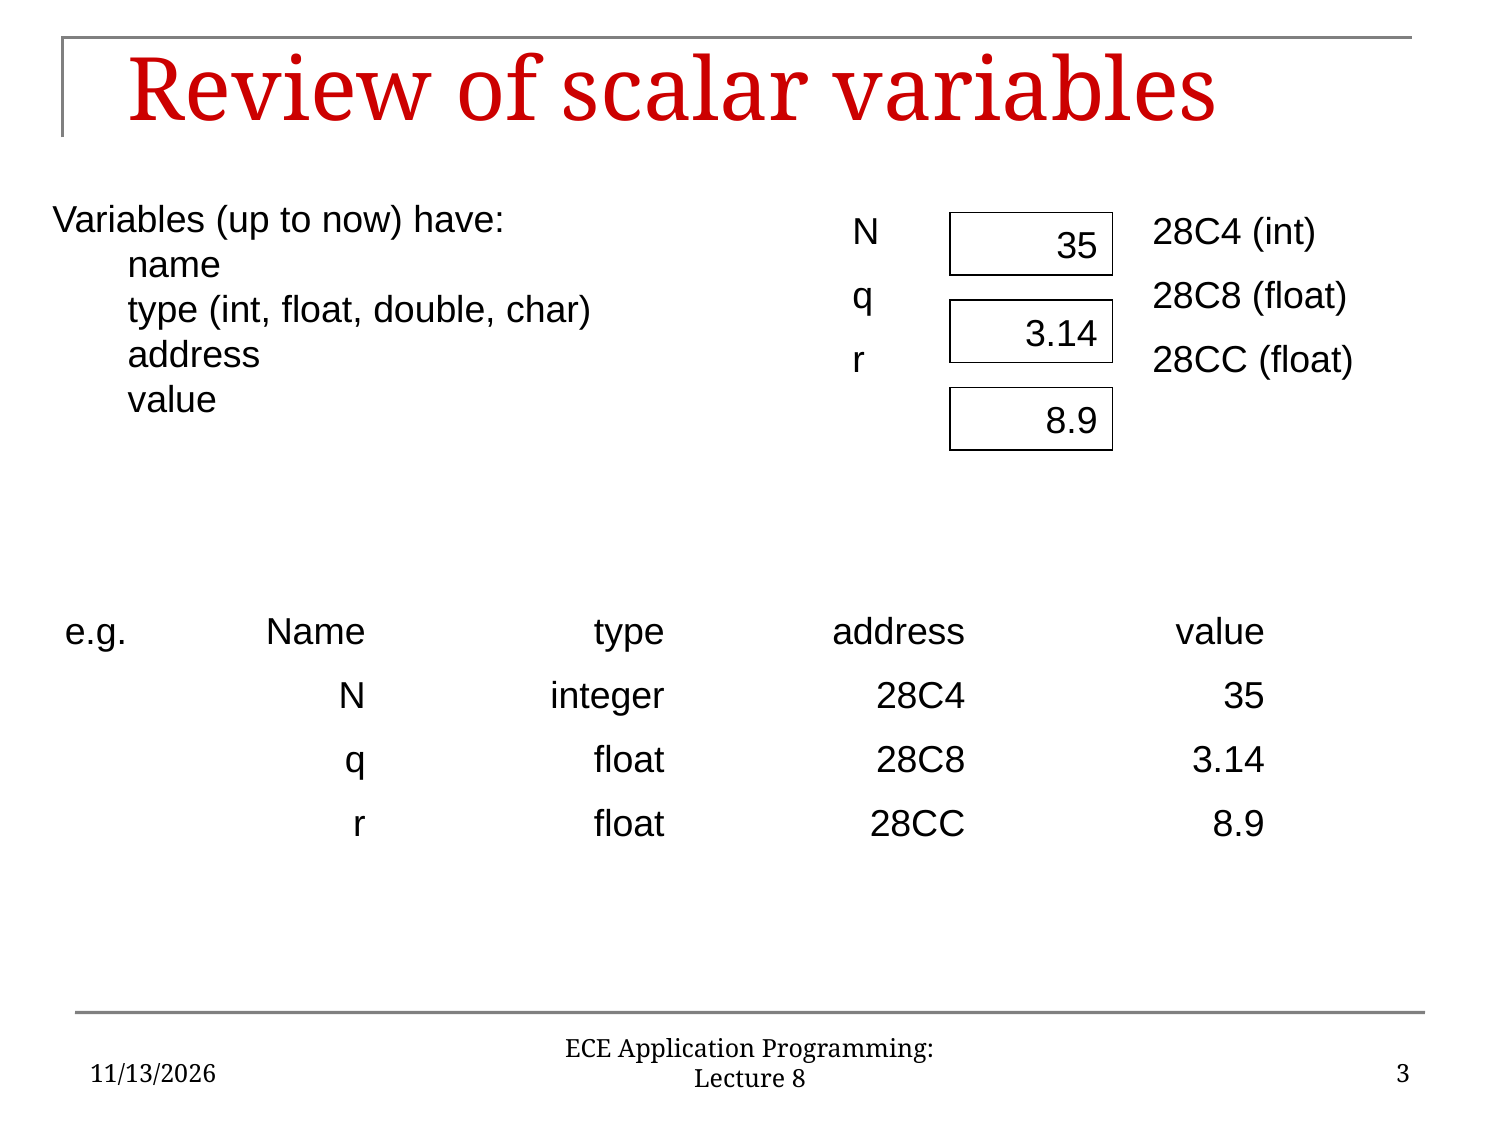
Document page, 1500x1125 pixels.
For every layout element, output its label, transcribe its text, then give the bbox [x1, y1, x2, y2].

title Review of scalar variables [112, 24, 1388, 113]
text_box 8.9 [949, 387, 1113, 450]
text_box 35 [949, 212, 1113, 275]
text_box Variables (up to now) have: name type (int, float, double, char) address value [37, 187, 775, 428]
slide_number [74, 1023, 426, 1100]
footer ECE Application Programming: Lecture 8 [512, 1024, 988, 1101]
text_box e.g. Name type address value N integer 28C4 35 q float 28C8 3.14 r float 28CC 8.9 [50, 599, 1425, 851]
text_box N 28C4 (int) q 28C8 (float) r 28CC (float) [837, 199, 1463, 388]
slide_number 3 [1074, 1023, 1426, 1100]
text_box 3.14 [949, 299, 1113, 363]
